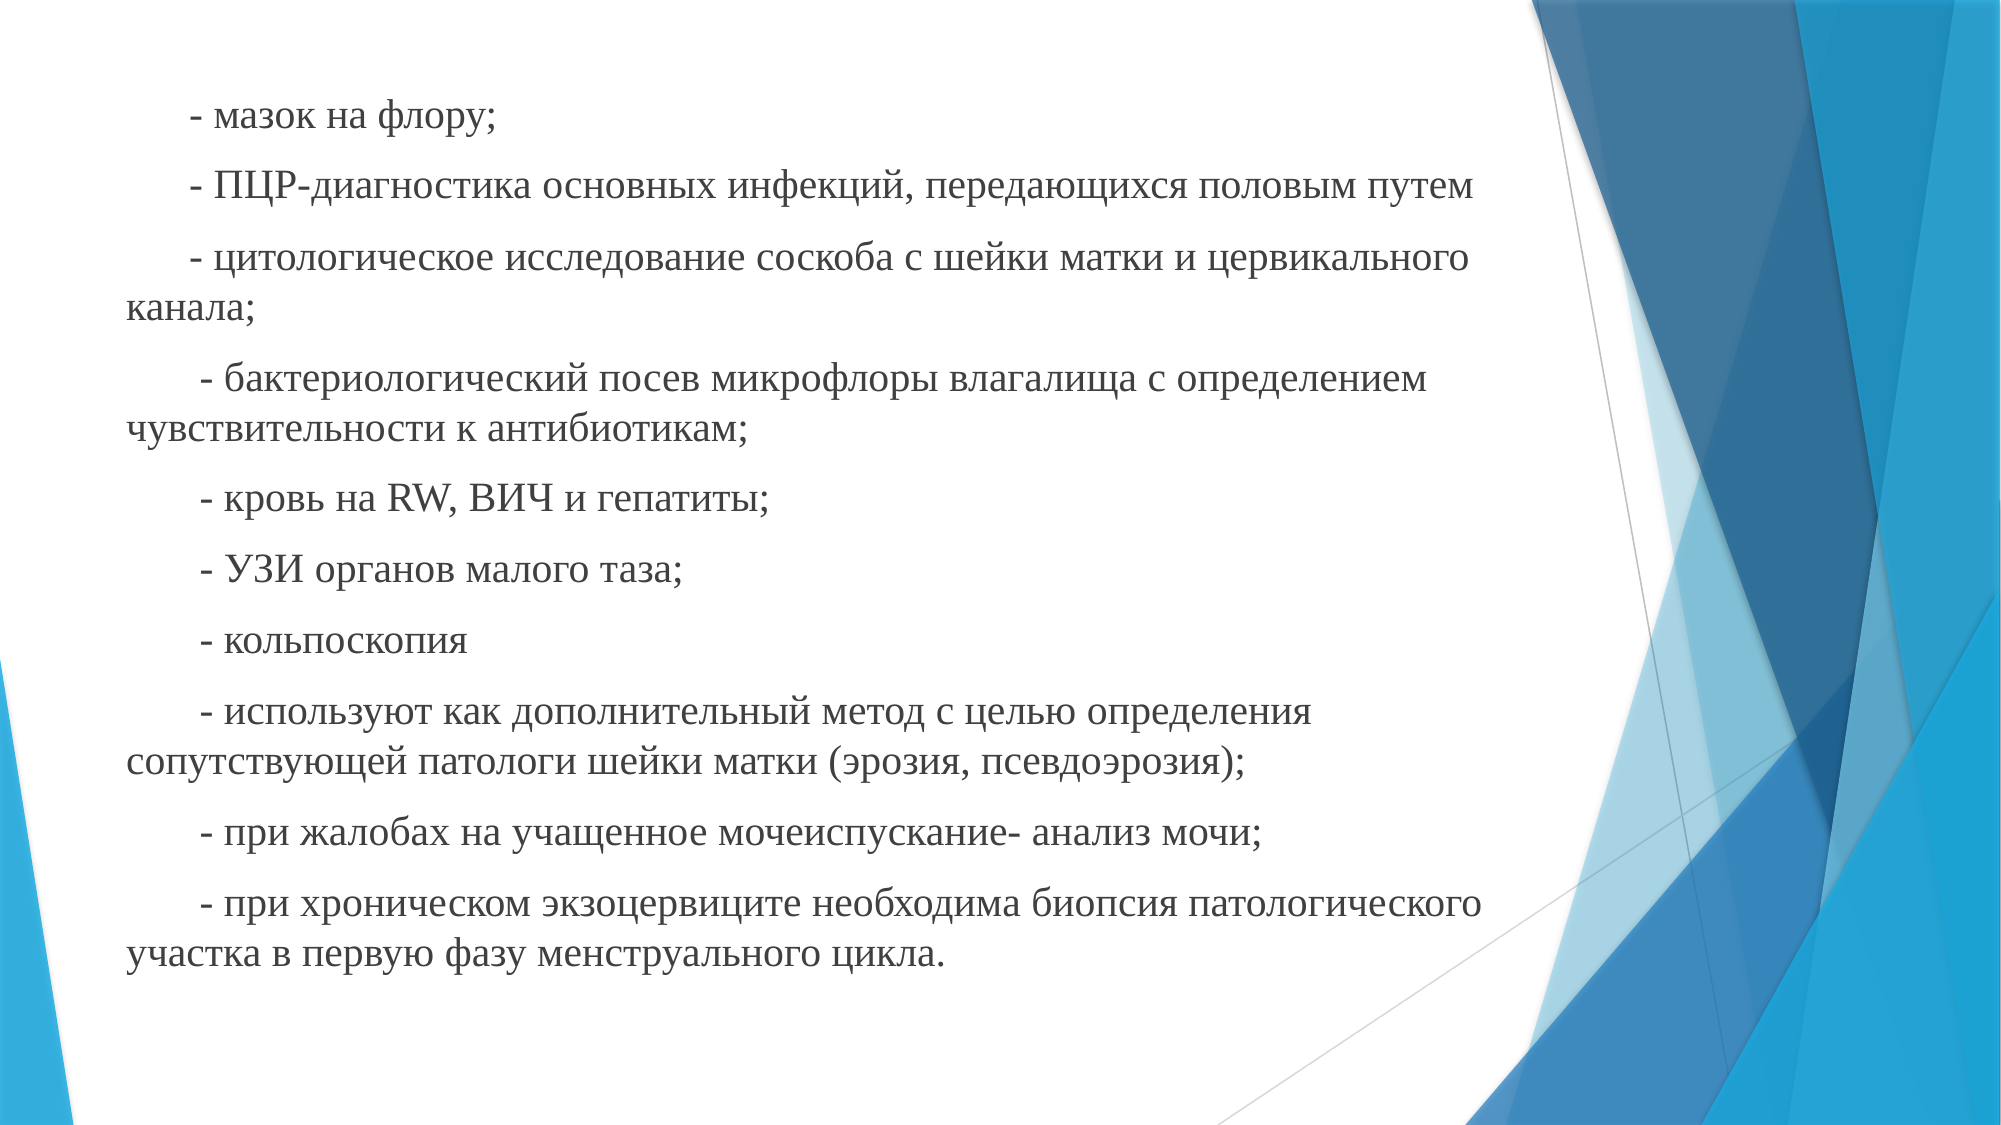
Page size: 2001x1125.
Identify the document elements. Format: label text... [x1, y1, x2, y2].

list - мазок на флору; - ПЦР-диагностика основных инфекций, передающихся половым путем - цитологическое исследование соскоба с шейки матки и цервикального канала; - бактериологический посев микрофлоры влагалища с определением чувствительности к антибиотикам; - кровь на RW, ВИЧ и гепатиты; - УЗИ органов малого таза; - кольпоскопия - используют как дополнительный метод с целью определения сопутствующей патологи шейки матки (эрозия, псевдоэрозия); - при жалобах на учащенное мочеиспускание- анализ мочи; - при хроническом экзоцервиците необходима биопсия патологического участка в первую фазу менструального цикла. [111, 78, 1522, 991]
